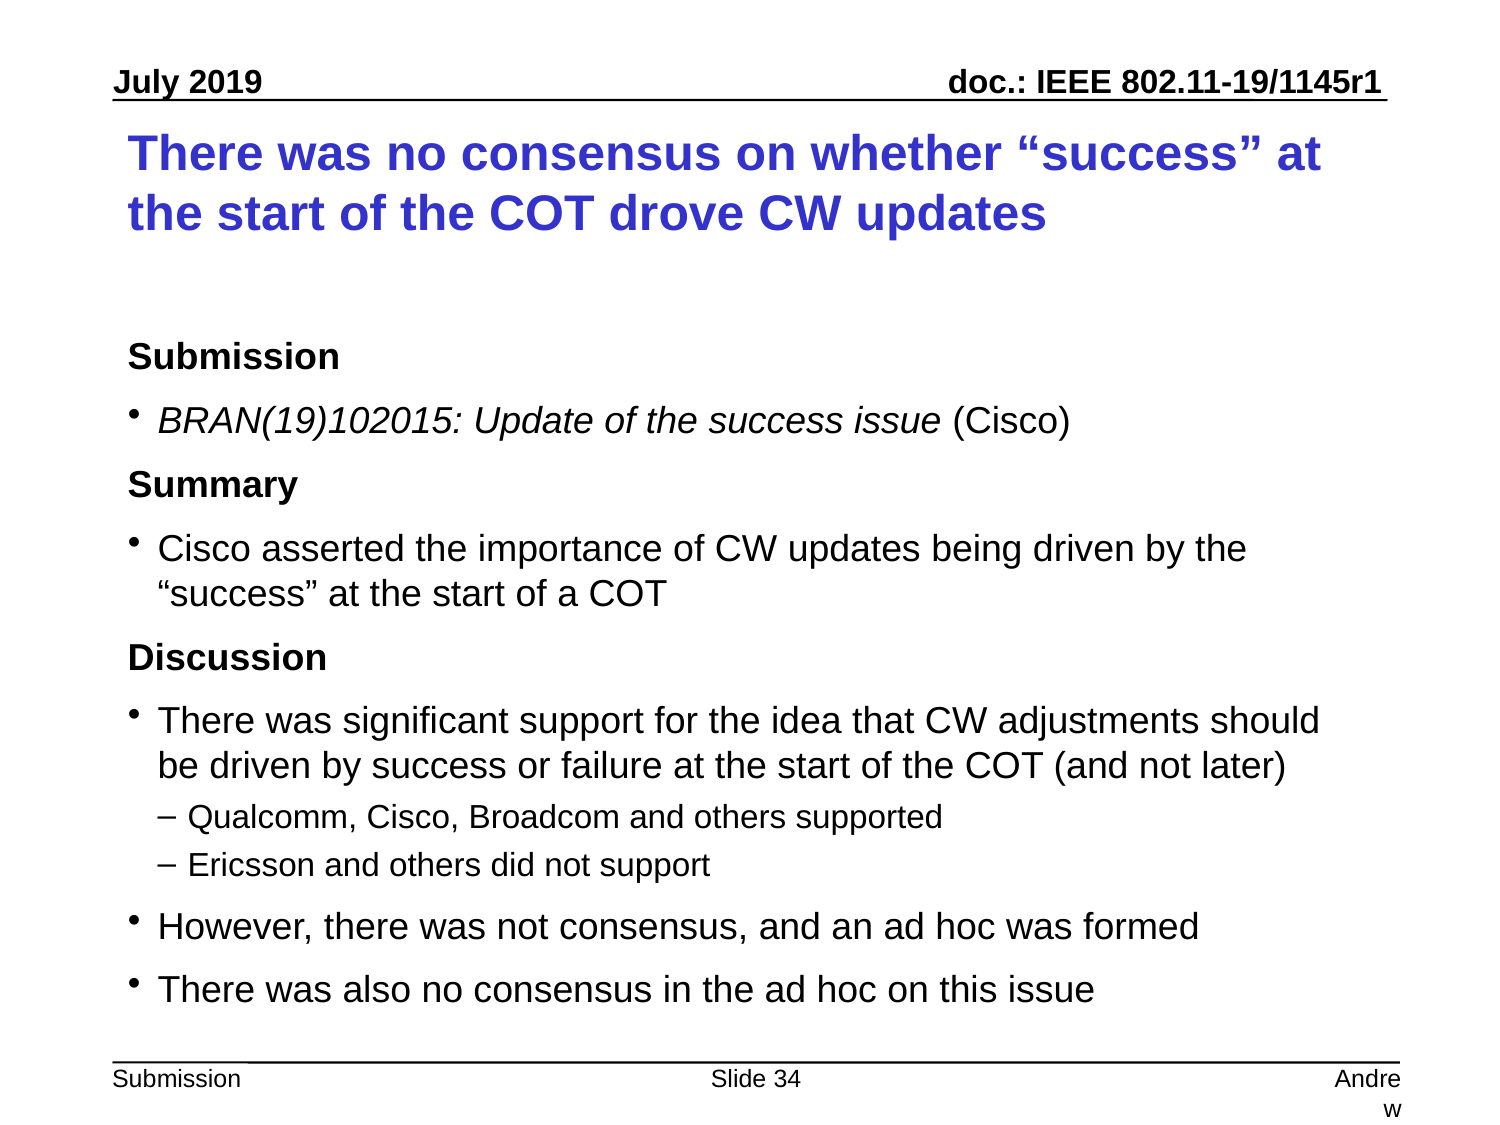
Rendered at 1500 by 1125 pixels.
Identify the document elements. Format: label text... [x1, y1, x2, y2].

title There was no consensus on whether “success” at the start of the COT drove CW updates [112, 112, 1388, 288]
footer Andrew Myles, Cisco [1320, 1061, 1402, 1093]
slide_number Slide 34 [709, 1061, 803, 1093]
list Submission BRAN(19)102015: Update of the success issue (Cisco) Summary Cisco asserted the importance of CW updates being driven by the “success” at the start of a COT Discussion There was significant support for the idea that CW adjustments should be driven by success or failure at the start of the COT (and not later) Qualcomm, Cisco, Broadcom and others supported Ericsson and others did not support However, there was not consensus, and an ad hoc was formed There was also no consensus in the ad hoc on this issue [112, 324, 1388, 1000]
